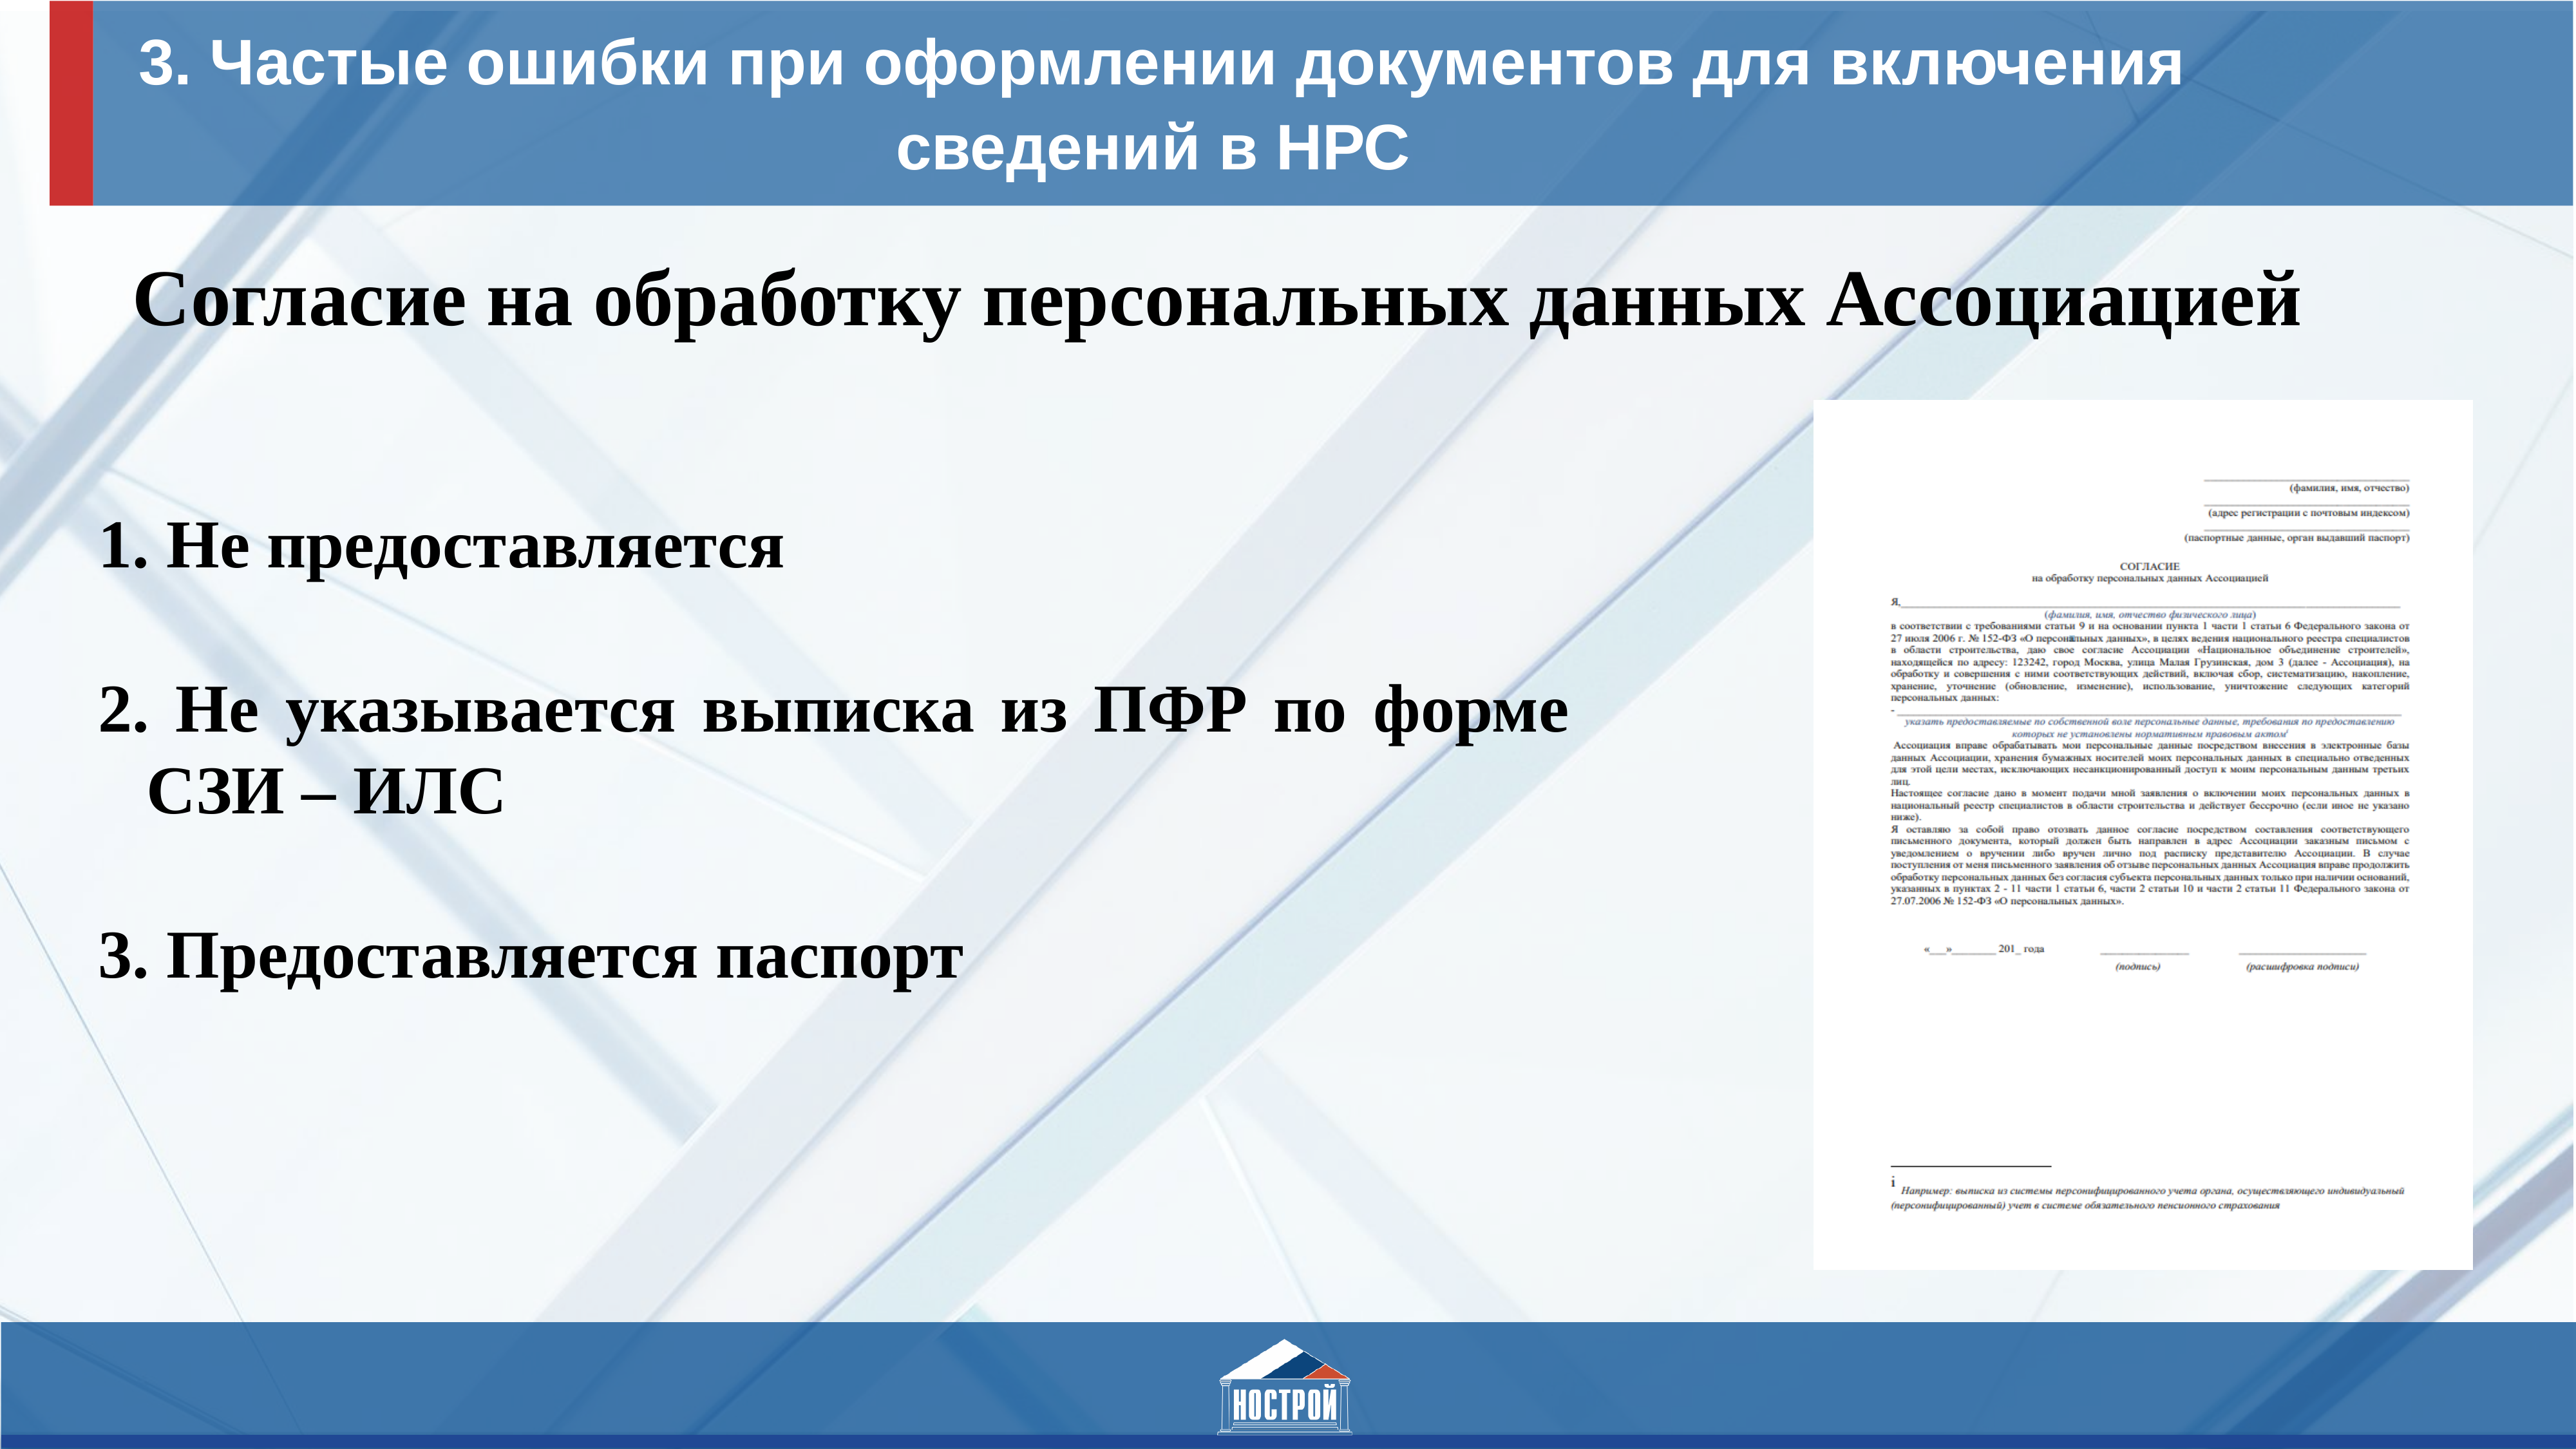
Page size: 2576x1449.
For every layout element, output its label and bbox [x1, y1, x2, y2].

picture [0, 11, 2573, 1449]
text_box [49, 1, 2573, 206]
